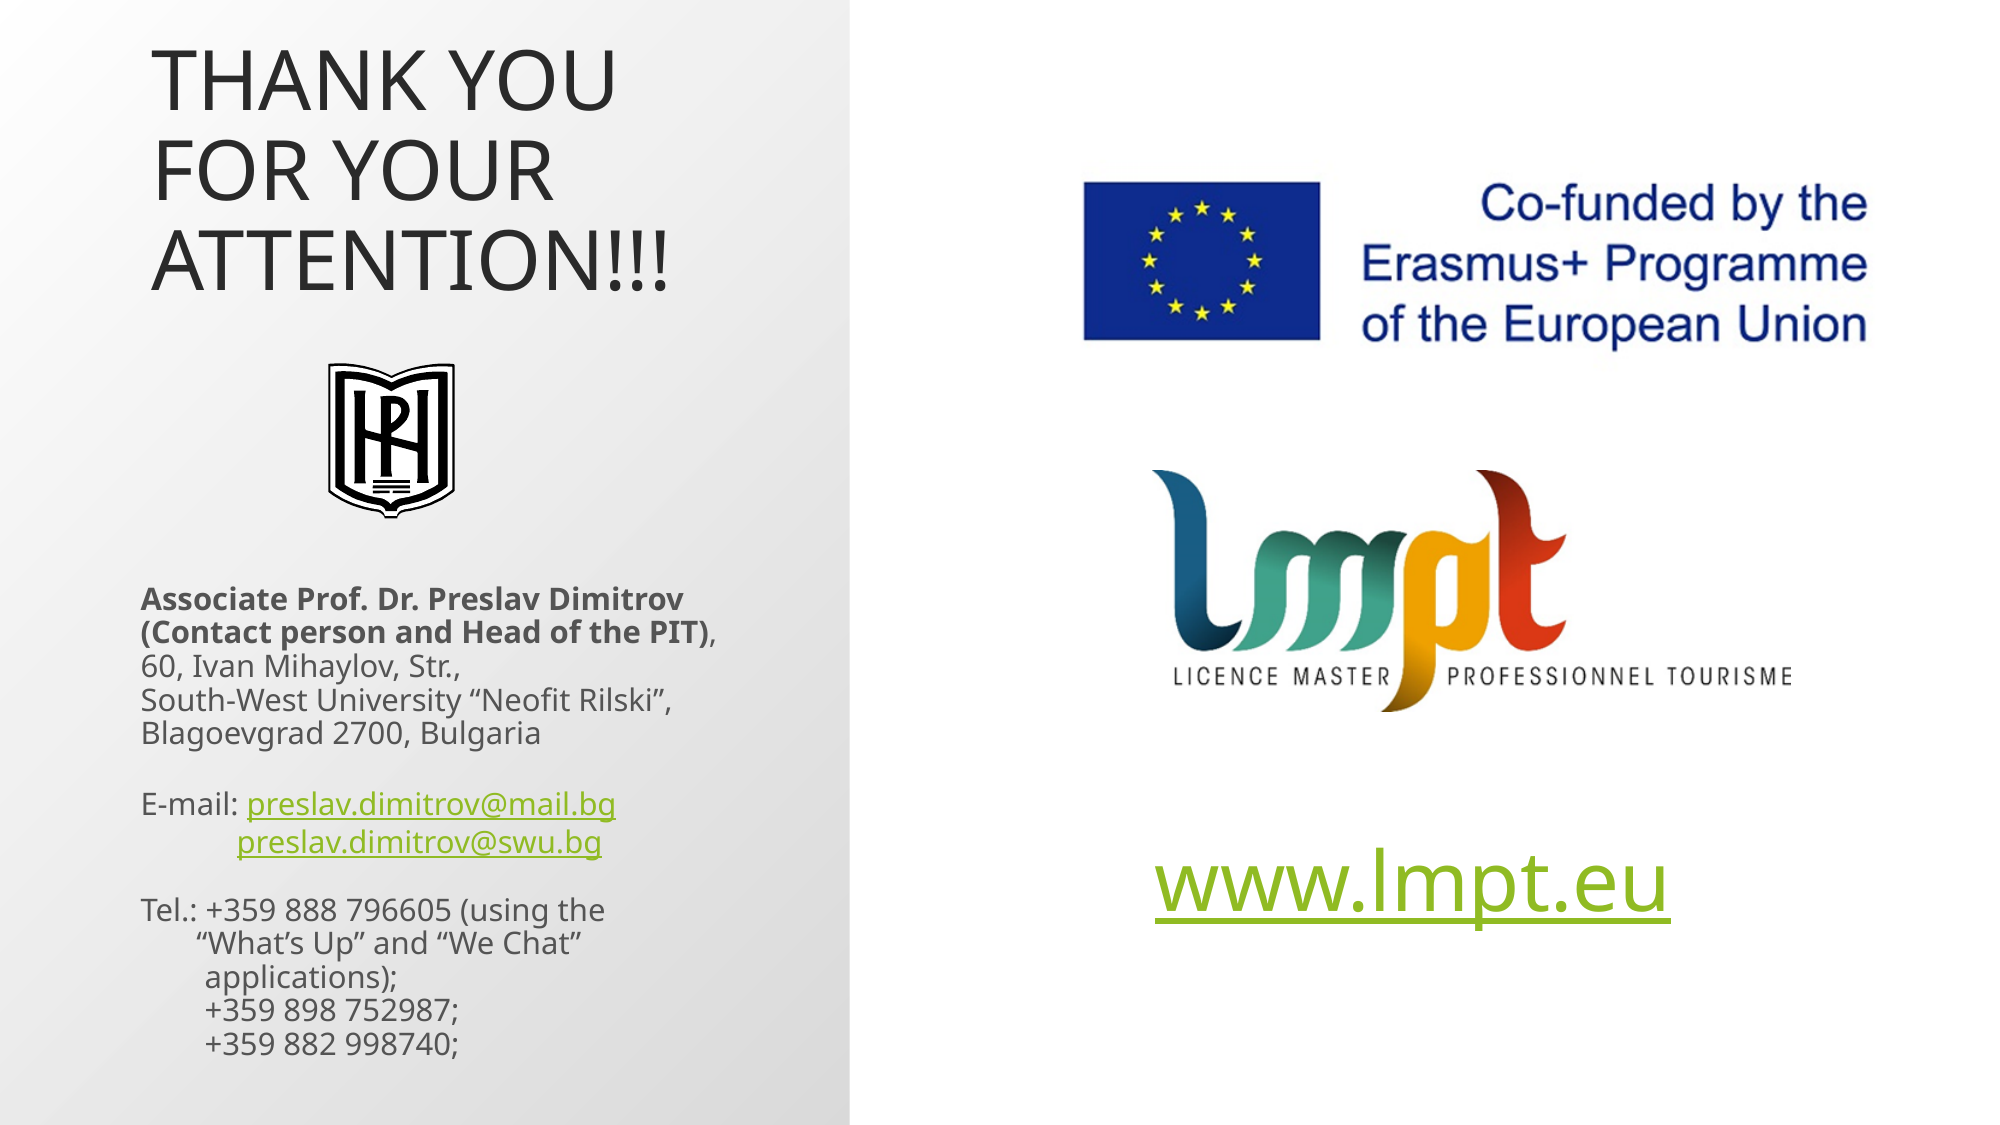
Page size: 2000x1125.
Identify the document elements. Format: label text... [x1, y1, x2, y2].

title THANK YOU FOR YOUR ATTENTION!!! [135, 30, 774, 316]
text_box www.lmpt.eu [987, 822, 1839, 993]
picture [326, 361, 455, 520]
list Associate Prof. Dr. Preslav Dimitrov (Contact person and Head of the PIT), 60, Ivan Mihaylov, Str., South-West University “Neofit Rilski”, Blagoevgrad 2700, Bulgaria E-mail: preslav.dimitrov@mail.bg preslav.dimitrov@swu.bg Tel.: +359 888 796605 (using the “What’s Up” and “We Chat” applications); +359 898 752987; +359 882 998740; [125, 538, 811, 1107]
picture [1035, 137, 1908, 387]
picture [1152, 470, 1791, 712]
